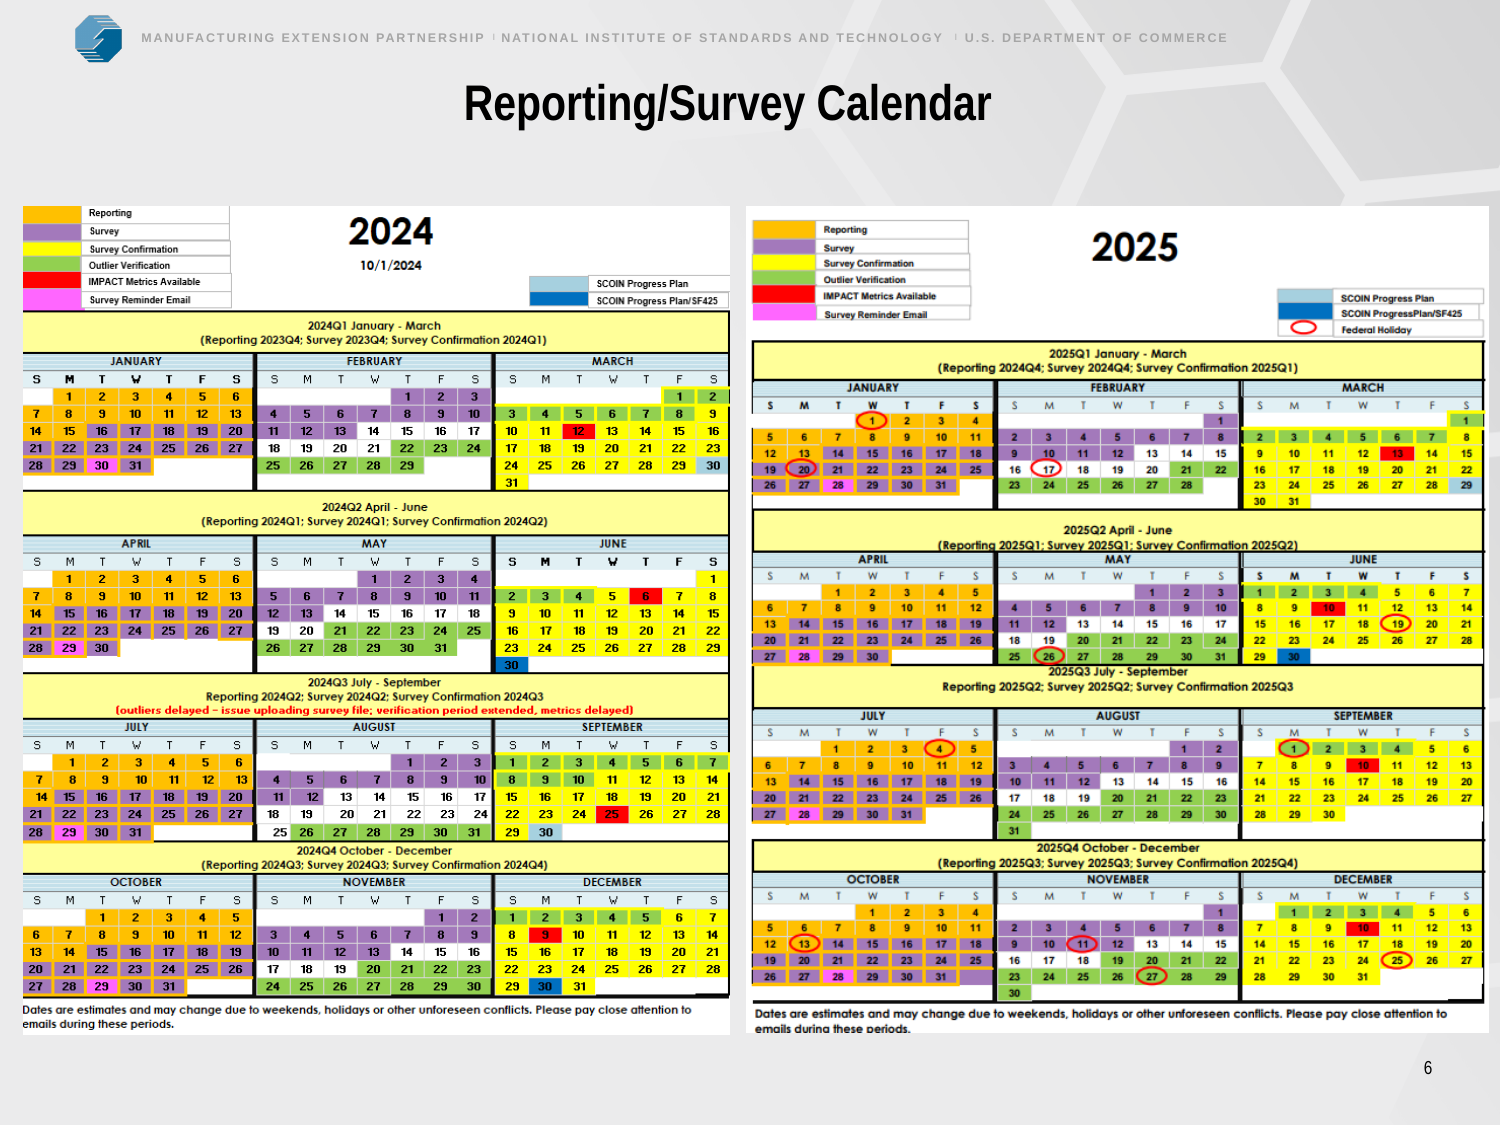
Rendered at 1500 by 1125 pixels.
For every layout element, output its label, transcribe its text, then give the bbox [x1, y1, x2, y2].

picture [0, 0, 1500, 1125]
title Reporting/Survey Calendar [53, 62, 1404, 150]
slide_number 6 [1390, 1048, 1467, 1109]
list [746, 206, 1490, 1033]
